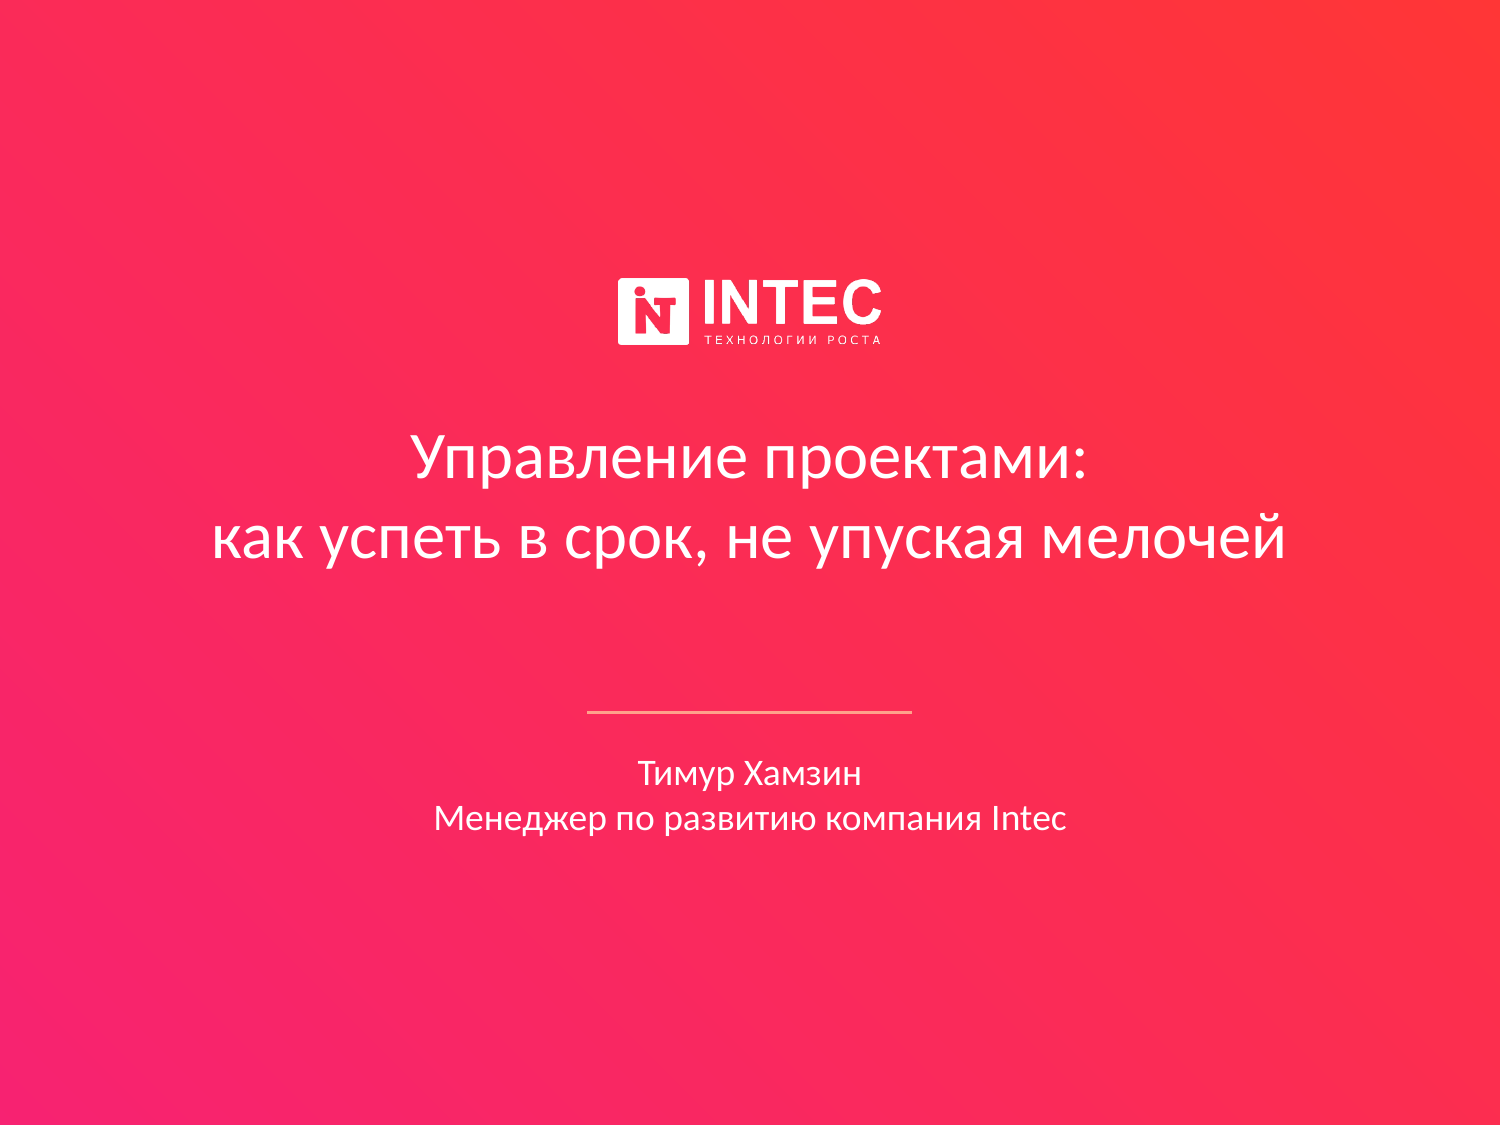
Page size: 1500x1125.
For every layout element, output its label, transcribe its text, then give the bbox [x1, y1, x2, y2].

text_box Тимур Хамзин Менеджер по развитию компания Intec [93, 740, 1407, 846]
picture [618, 278, 882, 346]
text_box Управление проектами: как успеть в срок, не упуская мелочей [93, 404, 1407, 580]
text_box [0, 0, 1500, 1125]
